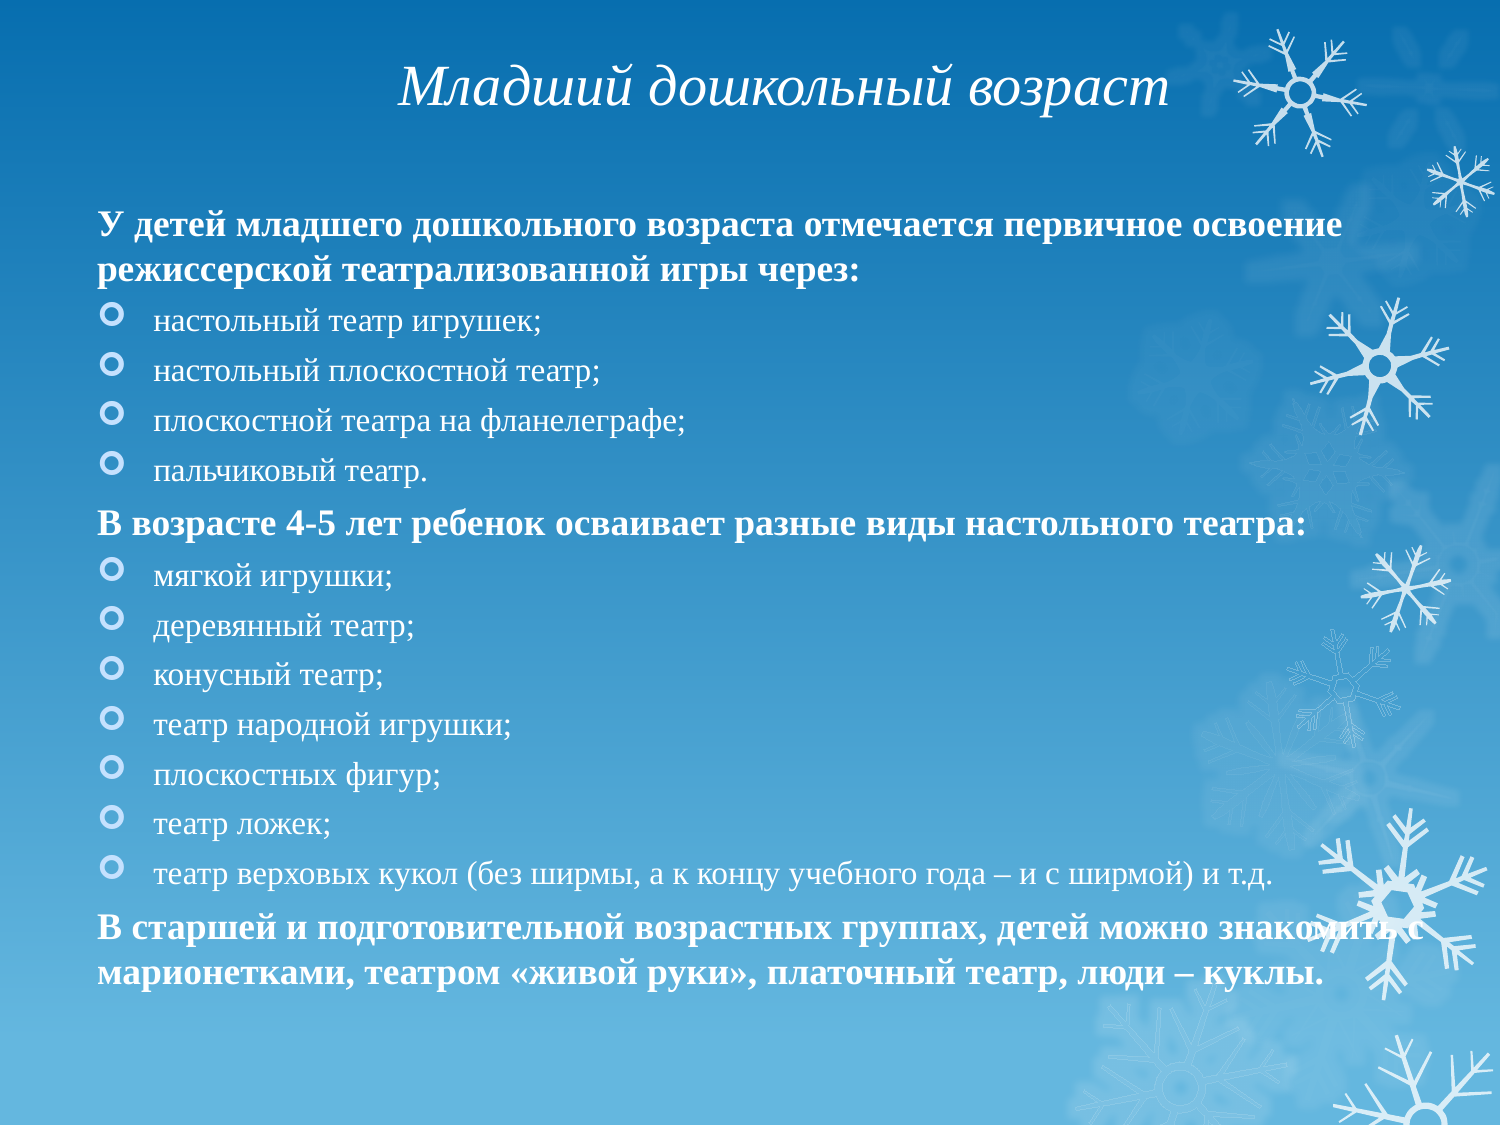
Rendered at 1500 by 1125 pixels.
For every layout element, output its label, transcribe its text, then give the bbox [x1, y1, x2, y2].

title Младший дошкольный возраст [164, 23, 1405, 141]
list У детей младшего дошкольного возраста отмечается первичное освоение режиссерской театрализованной игры через: настольный театр игрушек; настольный плоскостной театр; плоскостной театра на фланелеграфе; пальчиковый театр. В возрасте 4-5 лет ребенок осваивает разные виды настольного театра: мягкой игрушки; деревянный театр; конусный театр; театр народной игрушки; плоскостных фигур; театр ложек; театр верховых кукол (без ширмы, а к концу учебного года – и с ширмой) и т.д. В старшей и подготовительной возрастных группах, детей можно знакомить с марионетками, театром «живой руки», платочный театр, люди – куклы. [82, 164, 1442, 1043]
